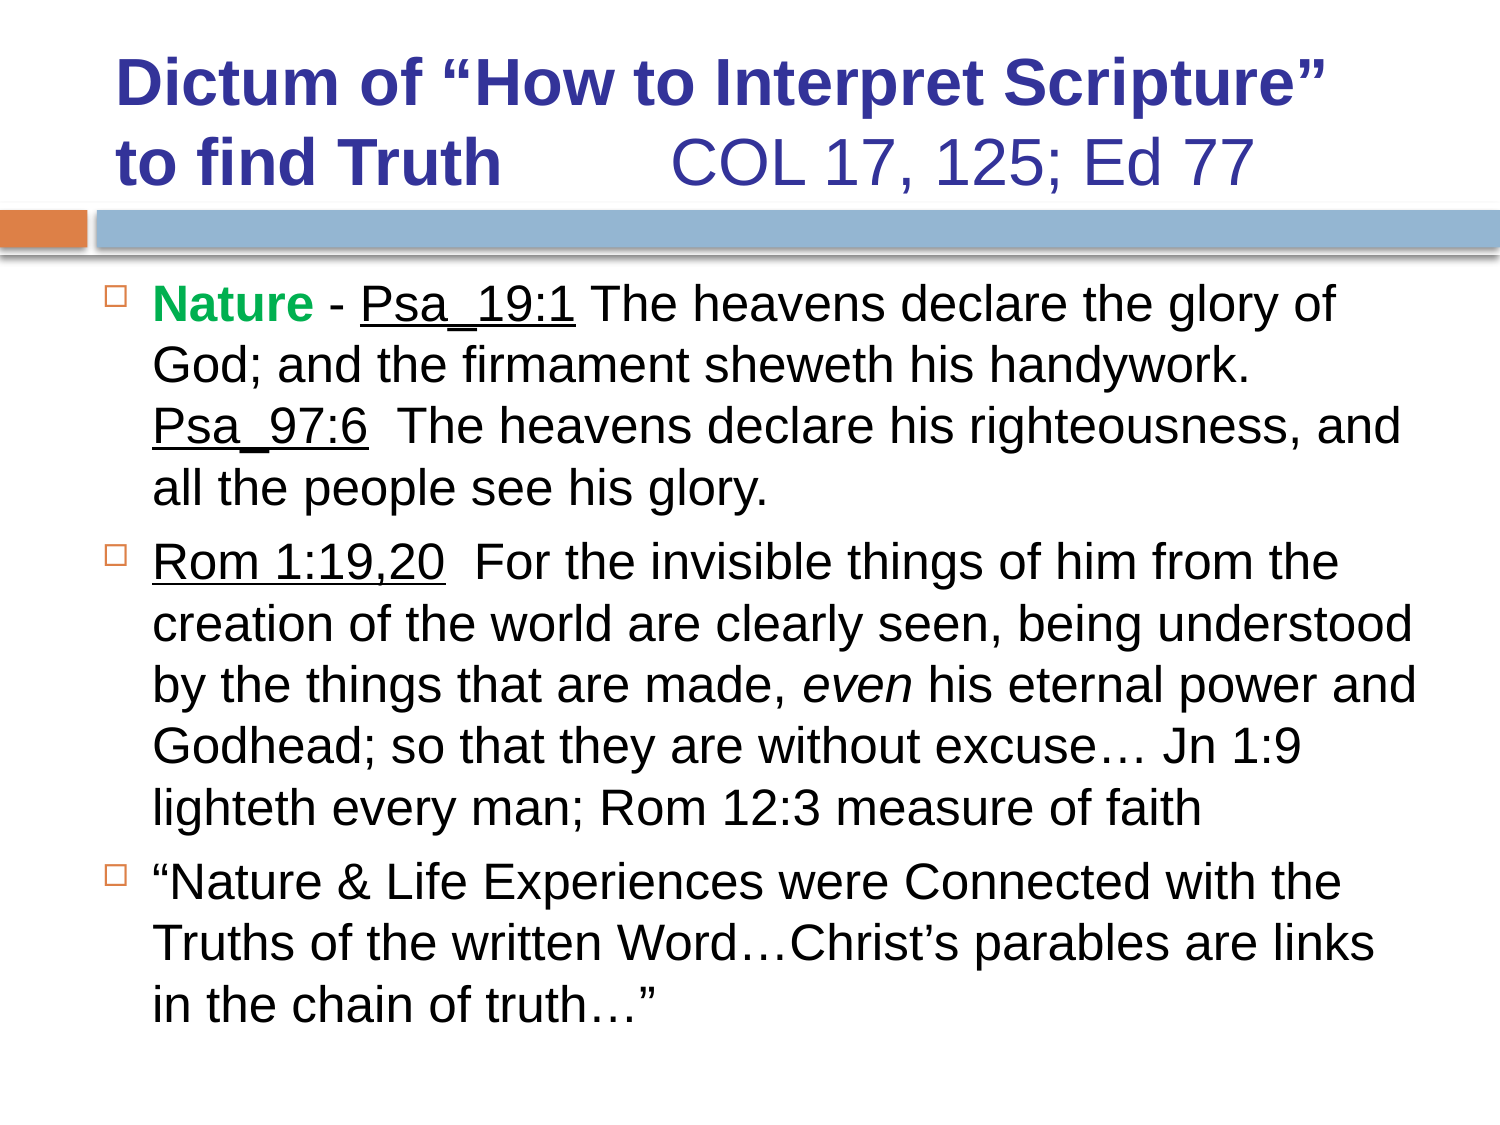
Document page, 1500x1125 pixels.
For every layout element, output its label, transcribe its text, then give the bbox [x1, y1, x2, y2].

list Nature - Psa_19:1 The heavens declare the glory of God; and the firmament sheweth his handywork. Psa_97:6 The heavens declare his righteousness, and all the people see his glory. Rom 1:19,20 For the invisible things of him from the creation of the world are clearly seen, being understood by the things that are made, even his eternal power and Godhead; so that they are without excuse… Jn 1:9 lighteth every man; Rom 12:3 measure of faith “Nature & Life Experiences were Connected with the Truths of the written Word…Christ’s parables are links in the chain of truth…” [87, 262, 1438, 1088]
title Dictum of “How to Interpret Scripture” to find Truth COL 17, 125; Ed 77 [100, 37, 1438, 200]
